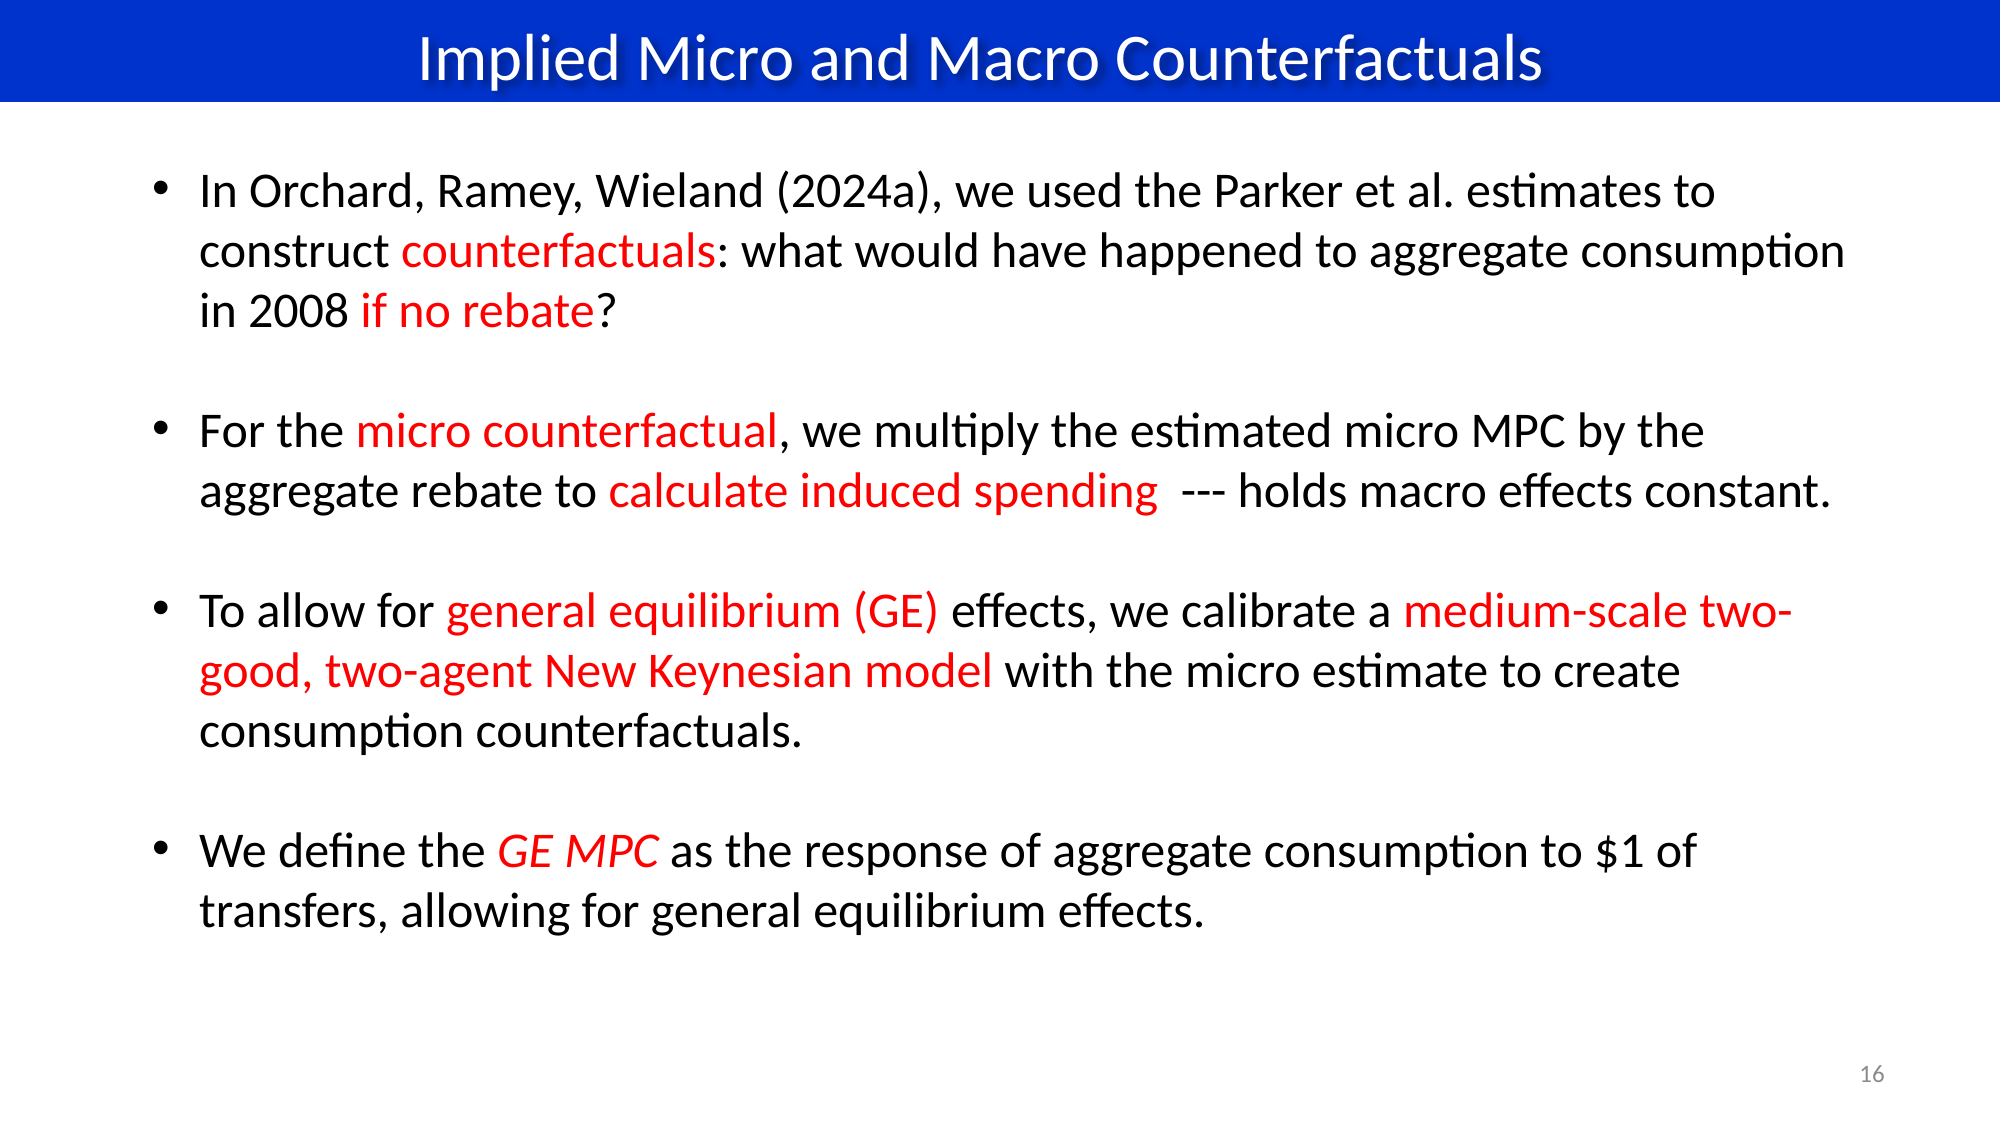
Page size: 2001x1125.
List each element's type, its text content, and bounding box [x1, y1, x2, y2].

text_box [0, 0, 2000, 102]
text_box Implied Micro and Macro Counterfactuals [124, 6, 1838, 120]
text_box In Orchard, Ramey, Wieland (2024a), we used the Parker et al. estimates to construct counterfactuals: what would have happened to aggregate consumption in 2008 if no rebate? For the micro counterfactual, we multiply the estimated micro MPC by the aggregate rebate to calculate induced spending --- holds macro effects constant. To allow for general equilibrium (GE) effects, we calibrate a medium-scale two-good, two-agent New Keynesian model with the micro estimate to create consumption counterfactuals. We define the GE MPC as the response of aggregate consumption to $1 of transfers, allowing for general equilibrium effects. [137, 149, 1863, 1005]
text_box [112, 12, 124, 126]
slide_number 16 [1433, 1042, 1900, 1103]
